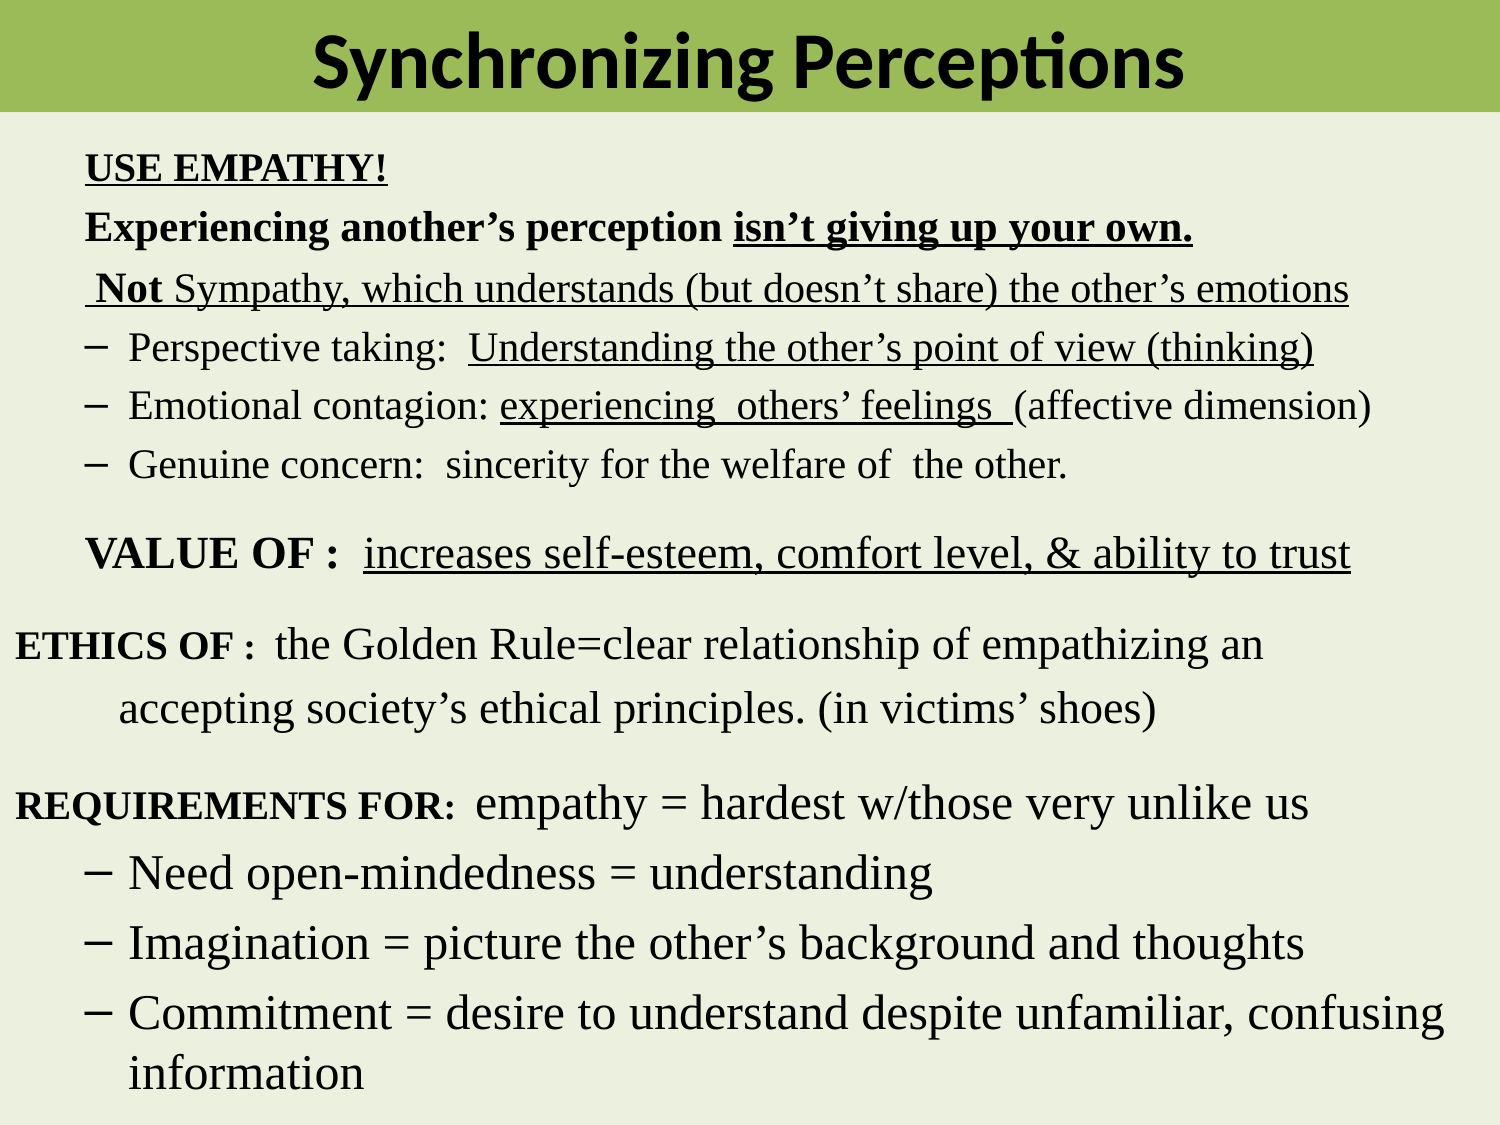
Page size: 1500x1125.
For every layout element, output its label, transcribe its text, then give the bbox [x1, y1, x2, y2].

title Synchronizing Perceptions [0, 0, 1500, 112]
list USE EMPATHY! Experiencing another’s perception isn’t giving up your own. Not Sympathy, which understands (but doesn’t share) the other’s emotions Perspective taking: Understanding the other’s point of view (thinking) Emotional contagion: experiencing others’ feelings (affective dimension) Genuine concern: sincerity for the welfare of the other. VALUE OF : increases self-esteem, comfort level, & ability to trust ETHICS OF : the Golden Rule=clear relationship of empathizing an accepting society’s ethical principles. (in victims’ shoes) REQUIREMENTS FOR: empathy = hardest w/those very unlike us Need open-mindedness = understanding Imagination = picture the other’s background and thoughts Commitment = desire to understand despite unfamiliar, confusing information [0, 112, 1500, 1125]
